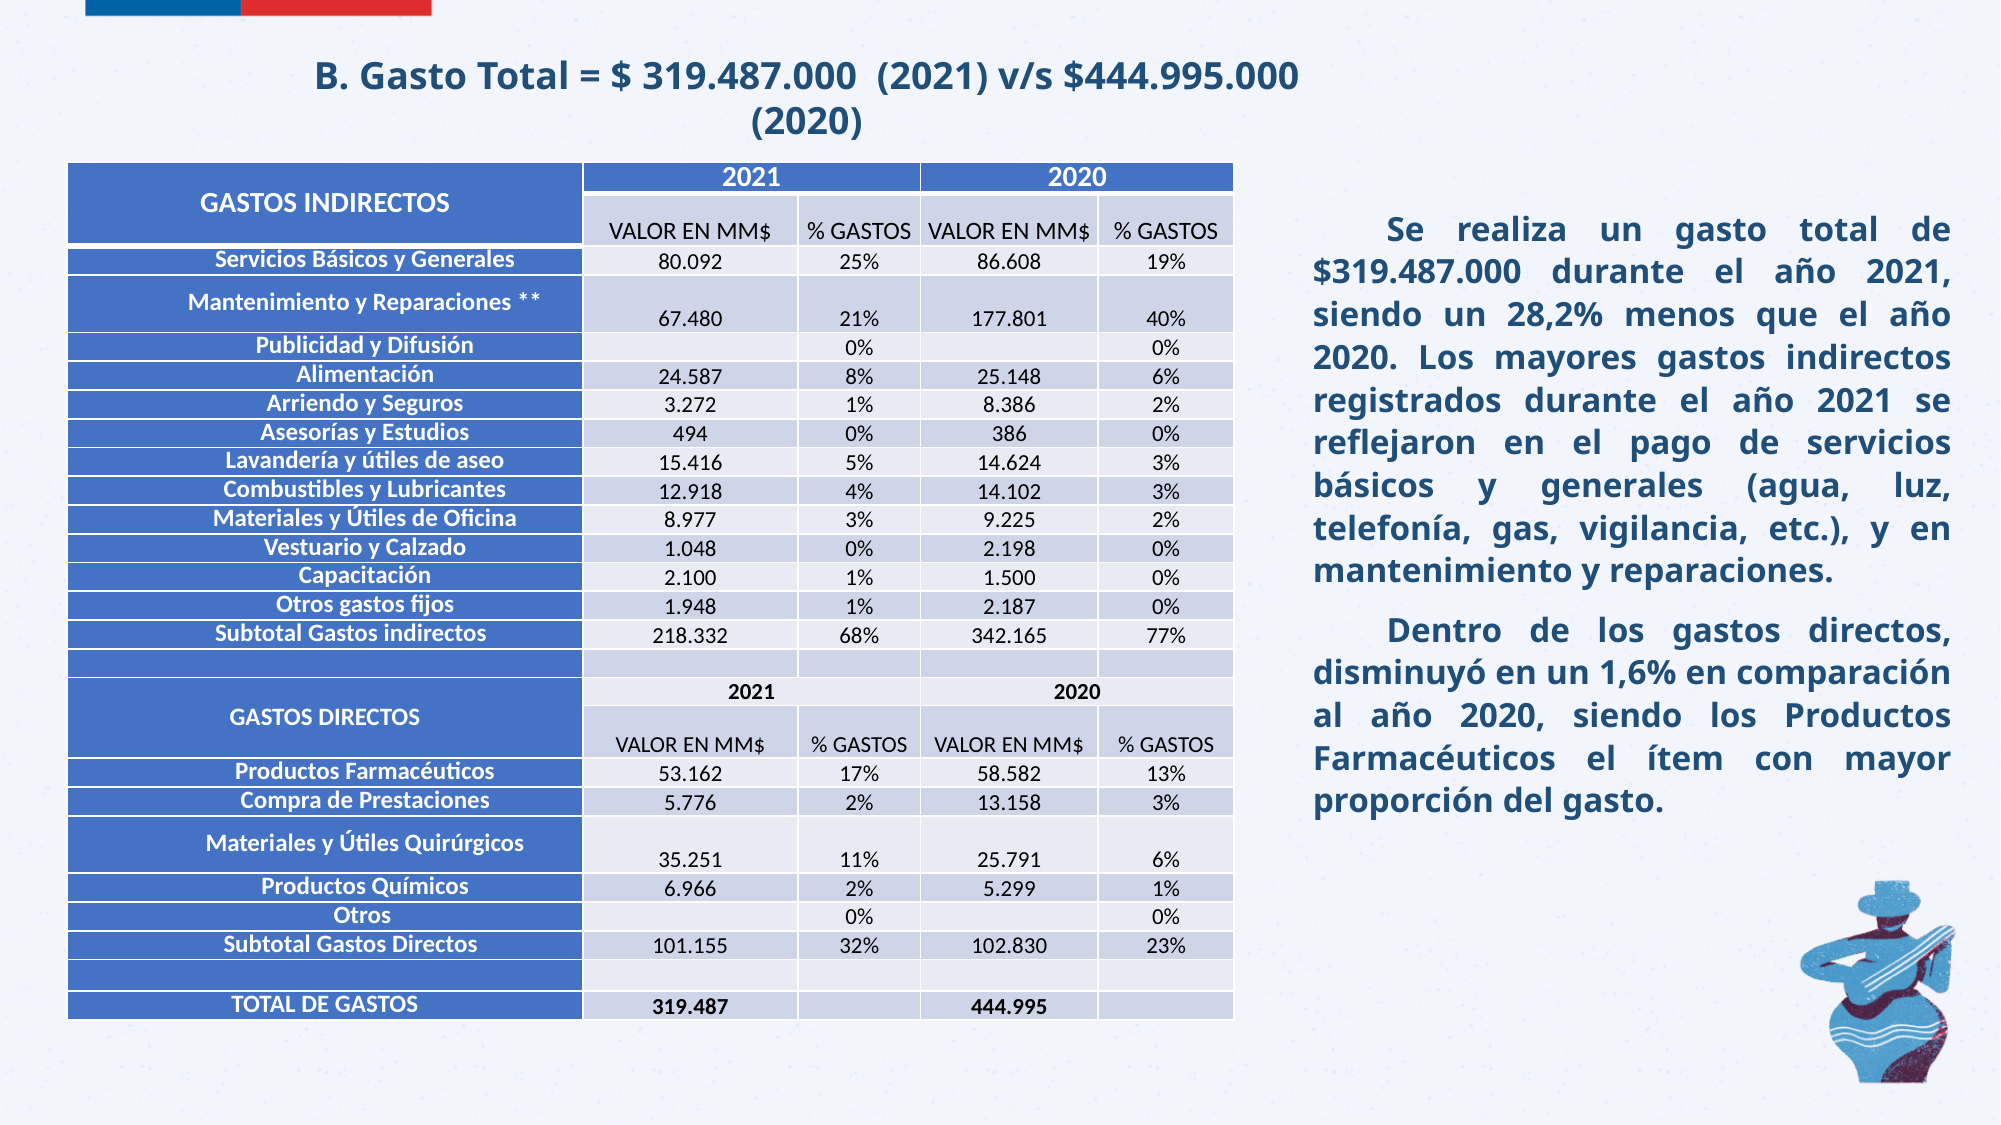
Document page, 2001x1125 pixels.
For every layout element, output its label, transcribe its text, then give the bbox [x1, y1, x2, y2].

table_cell VALOR EN MM$ [584, 706, 797, 757]
table_cell 5.776 [584, 788, 797, 815]
table_cell Otros gastos fijos [68, 592, 582, 619]
table_cell 12.918 [584, 477, 797, 504]
table_cell 218.332 [584, 621, 797, 648]
table_cell 0% [1099, 420, 1233, 447]
table_cell 19% [1099, 247, 1233, 274]
table_cell 25.791 [921, 817, 1097, 872]
table_cell Arriendo y Seguros [68, 391, 582, 418]
table_cell VALOR EN MM$ [584, 196, 797, 245]
table_cell 5.299 [921, 874, 1097, 901]
table_cell % GASTOS [1099, 706, 1233, 757]
table_cell 5% [799, 448, 920, 475]
table_cell Subtotal Gastos indirectos [68, 621, 582, 648]
table_cell 2.198 [921, 535, 1097, 562]
table_cell [68, 960, 582, 990]
table_cell 2021 [584, 678, 920, 705]
table_cell 2.100 [584, 563, 797, 590]
table_cell % GASTOS [799, 706, 920, 757]
table_cell Productos Farmacéuticos [68, 759, 582, 786]
table_cell 2020 [921, 678, 1233, 705]
table_cell 14.624 [921, 448, 1097, 475]
table_cell 342.165 [921, 621, 1097, 648]
table_cell [921, 903, 1097, 930]
table_cell 102.830 [921, 932, 1097, 959]
table_cell 0% [799, 333, 920, 360]
table_cell Publicidad y Difusión [68, 333, 582, 360]
table_cell 77% [1099, 621, 1233, 648]
table_cell 177.801 [921, 276, 1097, 332]
table_cell 11% [799, 817, 920, 872]
table_cell 25% [799, 247, 920, 274]
table_cell 25.148 [921, 362, 1097, 389]
table_cell 23% [1099, 932, 1233, 959]
table_cell 0% [1099, 903, 1233, 930]
table_cell 2% [1099, 391, 1233, 418]
table_cell 1.500 [921, 563, 1097, 590]
table_cell [584, 903, 797, 930]
table_cell 3% [1099, 788, 1233, 815]
table_cell 24.587 [584, 362, 797, 389]
table_cell 40% [1099, 276, 1233, 332]
table_header GASTOS INDIRECTOS [68, 163, 582, 243]
table_cell 0% [1099, 535, 1233, 562]
text_box B. Gasto Total = $ 319.487.000 (2021) v/s $444.995.000 (2020) [249, 44, 1364, 135]
table_cell 13.158 [921, 788, 1097, 815]
table_cell 13% [1099, 759, 1233, 786]
table_cell 101.155 [584, 932, 797, 959]
table_cell 6.966 [584, 874, 797, 901]
table_cell 6% [1099, 817, 1233, 872]
table_cell Lavandería y útiles de aseo [68, 448, 582, 475]
table_cell Productos Químicos [68, 874, 582, 901]
text_box Se realiza un gasto total de $319.487.000 durante el año 2021, siendo un 28,2% menos que el año 2020. Los mayores gastos indirectos registrados durante el año 2021 se reflejaron en el pago de servicios básicos y generales (agua, luz, telefonía, gas, vigilancia, etc.), y en mantenimiento y reparaciones. Dentro de los gastos directos, disminuyó en un 1,6% en comparación al año 2020, siendo los Productos Farmacéuticos el ítem con mayor proporción del gasto. [1298, 197, 1968, 827]
table_cell 32% [799, 932, 920, 959]
table_cell TOTAL DE GASTOS [68, 992, 582, 1019]
table_cell Vestuario y Calzado [68, 535, 582, 562]
table_cell [1099, 960, 1233, 990]
table_cell Alimentación [68, 362, 582, 389]
table_cell 0% [1099, 563, 1233, 590]
table_cell 1% [799, 391, 920, 418]
table_cell 0% [1099, 333, 1233, 360]
table_cell 15.416 [584, 448, 797, 475]
table_cell 1% [799, 563, 920, 590]
table_cell [799, 992, 920, 1019]
table_cell 8% [799, 362, 920, 389]
table_cell [584, 960, 797, 990]
table_cell Asesorías y Estudios [68, 420, 582, 447]
table_cell 1.948 [584, 592, 797, 619]
table_cell [921, 650, 1097, 677]
table_cell 4% [799, 477, 920, 504]
table_cell 68% [799, 621, 920, 648]
table_cell Combustibles y Lubricantes [68, 477, 582, 504]
table_cell % GASTOS [799, 196, 920, 245]
table_cell Subtotal Gastos Directos [68, 932, 582, 959]
table_cell [799, 650, 920, 677]
table_cell 8.386 [921, 391, 1097, 418]
table_cell [921, 960, 1097, 990]
table_cell 444.995 [921, 992, 1097, 1019]
table_cell 1% [799, 592, 920, 619]
table_cell Materiales y Útiles Quirúrgicos [68, 817, 582, 872]
table_cell Servicios Básicos y Generales [68, 249, 582, 274]
table_header 2021 [584, 163, 920, 191]
table_cell Mantenimiento y Reparaciones ** [68, 276, 582, 332]
table_cell 1.048 [584, 535, 797, 562]
table_cell [1099, 650, 1233, 677]
table_cell Capacitación [68, 563, 582, 590]
table_cell 386 [921, 420, 1097, 447]
table_cell 14.102 [921, 477, 1097, 504]
table_cell 0% [799, 420, 920, 447]
table_cell 9.225 [921, 506, 1097, 533]
table_cell 67.480 [584, 276, 797, 332]
table_cell 3.272 [584, 391, 797, 418]
table_cell [799, 960, 920, 990]
table_cell 8.977 [584, 506, 797, 533]
table_header 2020 [921, 163, 1233, 191]
table_cell Compra de Prestaciones [68, 788, 582, 815]
table_cell 58.582 [921, 759, 1097, 786]
picture [0, 0, 2001, 1125]
table_cell VALOR EN MM$ [921, 196, 1097, 245]
table_cell 0% [1099, 592, 1233, 619]
table_cell 35.251 [584, 817, 797, 872]
table_cell GASTOS DIRECTOS [68, 678, 582, 757]
table_cell [68, 650, 582, 677]
table_cell 0% [799, 535, 920, 562]
table_cell 1% [1099, 874, 1233, 901]
table_cell % GASTOS [1099, 196, 1233, 245]
table_cell 6% [1099, 362, 1233, 389]
table_cell [921, 333, 1097, 360]
table_cell 80.092 [584, 247, 797, 274]
table_cell 53.162 [584, 759, 797, 786]
table_cell Otros [68, 903, 582, 930]
table_cell 3% [799, 506, 920, 533]
table_cell [584, 650, 797, 677]
table_cell 2% [1099, 506, 1233, 533]
table_cell [584, 333, 797, 360]
table_cell 2% [799, 874, 920, 901]
table_cell 3% [1099, 477, 1233, 504]
table_cell [1099, 992, 1233, 1019]
table_cell 17% [799, 759, 920, 786]
table_cell 21% [799, 276, 920, 332]
table_cell VALOR EN MM$ [921, 706, 1097, 757]
table_cell 0% [799, 903, 920, 930]
table_cell Materiales y Útiles de Oficina [68, 506, 582, 533]
table_cell 2% [799, 788, 920, 815]
table_cell 494 [584, 420, 797, 447]
table_cell 319.487 [584, 992, 797, 1019]
table_cell 2.187 [921, 592, 1097, 619]
table_cell 86.608 [921, 247, 1097, 274]
table_cell 3% [1099, 448, 1233, 475]
